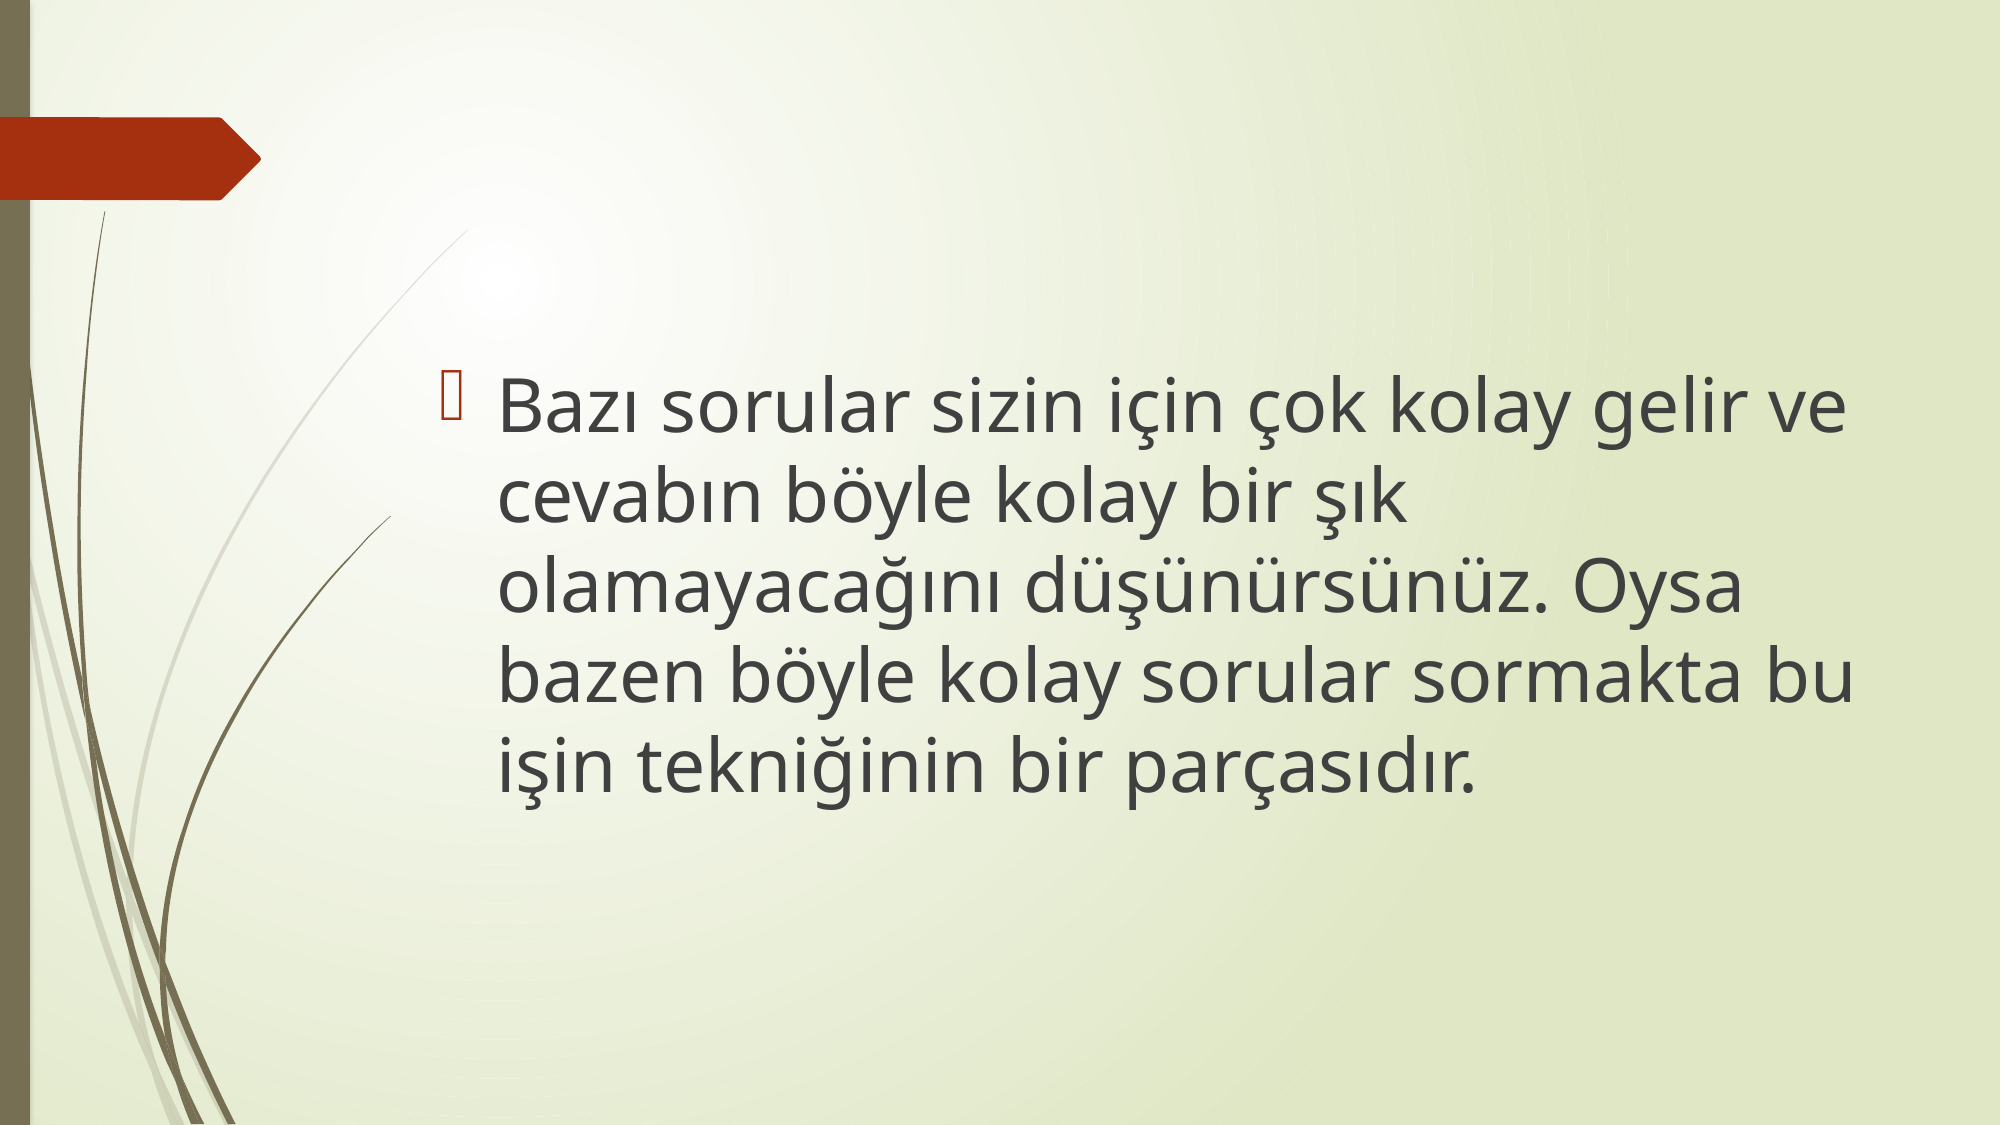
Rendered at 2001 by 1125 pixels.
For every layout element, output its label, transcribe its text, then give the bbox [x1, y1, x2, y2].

list Bazı sorular sizin için çok kolay gelir ve cevabın böyle kolay bir şık olamayacağını düşünürsünüz. Oysa bazen böyle kolay sorular sormakta bu işin tekniğinin bir parçasıdır. [424, 350, 1888, 970]
